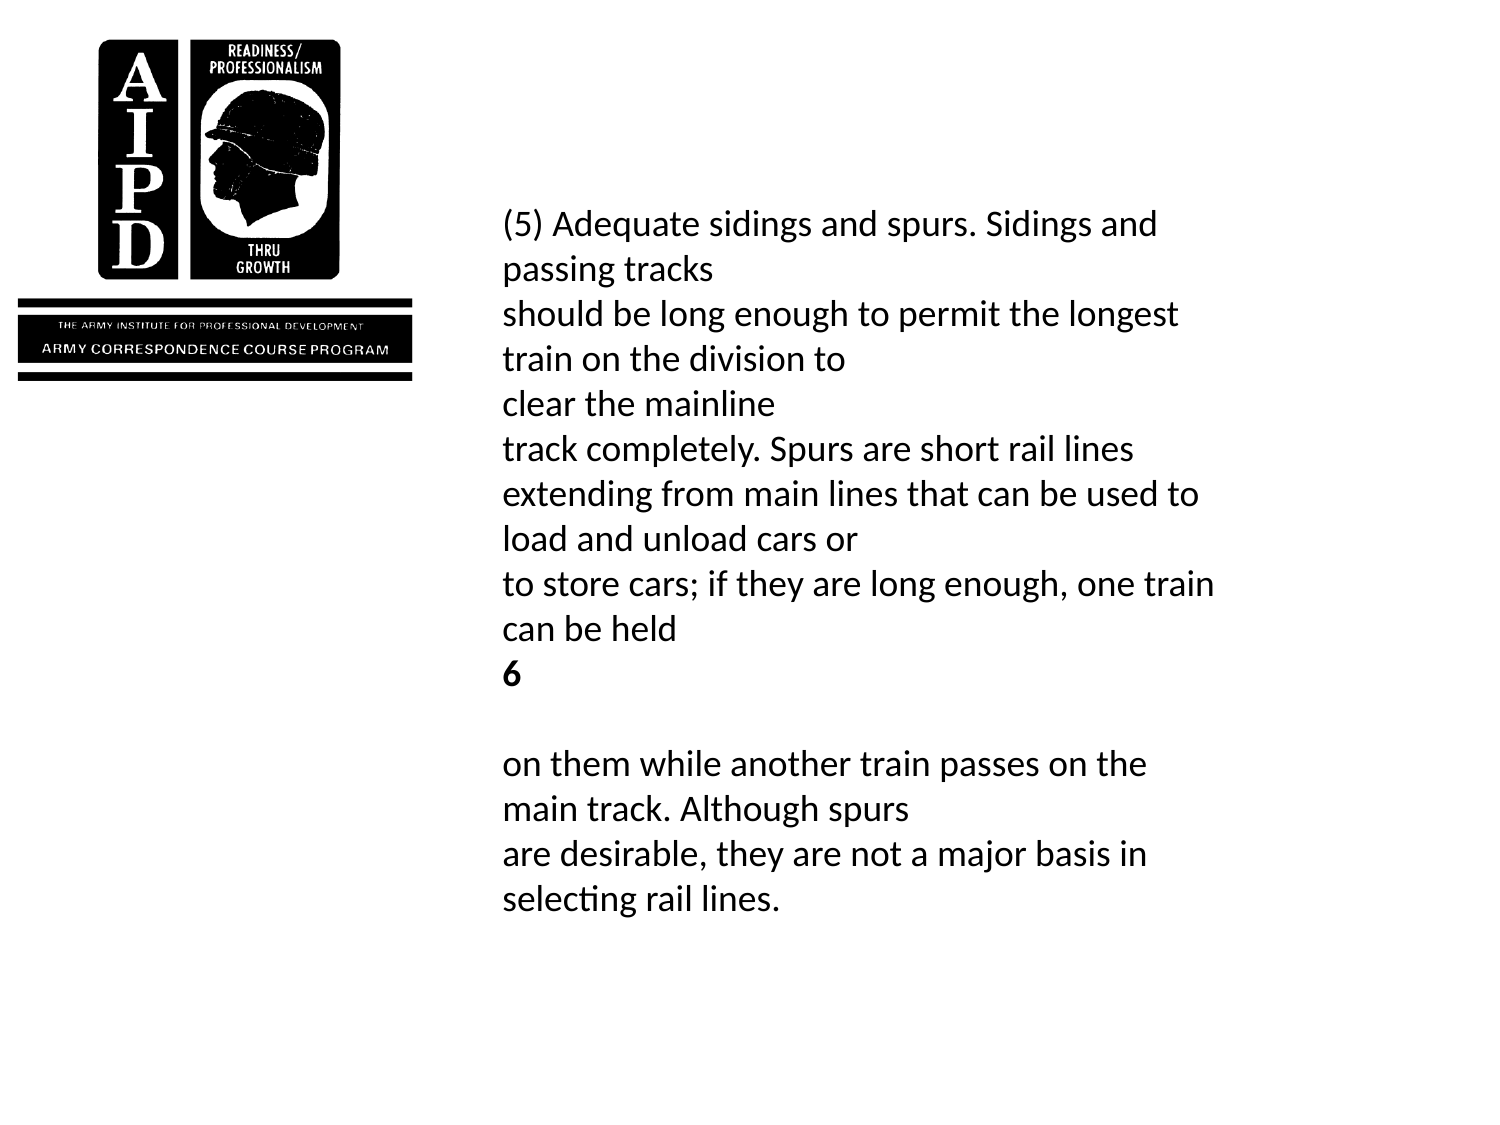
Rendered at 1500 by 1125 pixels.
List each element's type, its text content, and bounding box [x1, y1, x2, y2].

text_box (5) Adequate sidings and spurs. Sidings and passing tracks should be long enough to permit the longest train on the division to clear the mainline track completely. Spurs are short rail lines extending from main lines that can be used to load and unload cars or to store cars; if they are long enough, one train can be held 6 on them while another train passes on the main track. Although spurs are desirable, they are not a major basis in selecting rail lines. [487, 191, 1238, 927]
picture [13, 37, 413, 384]
